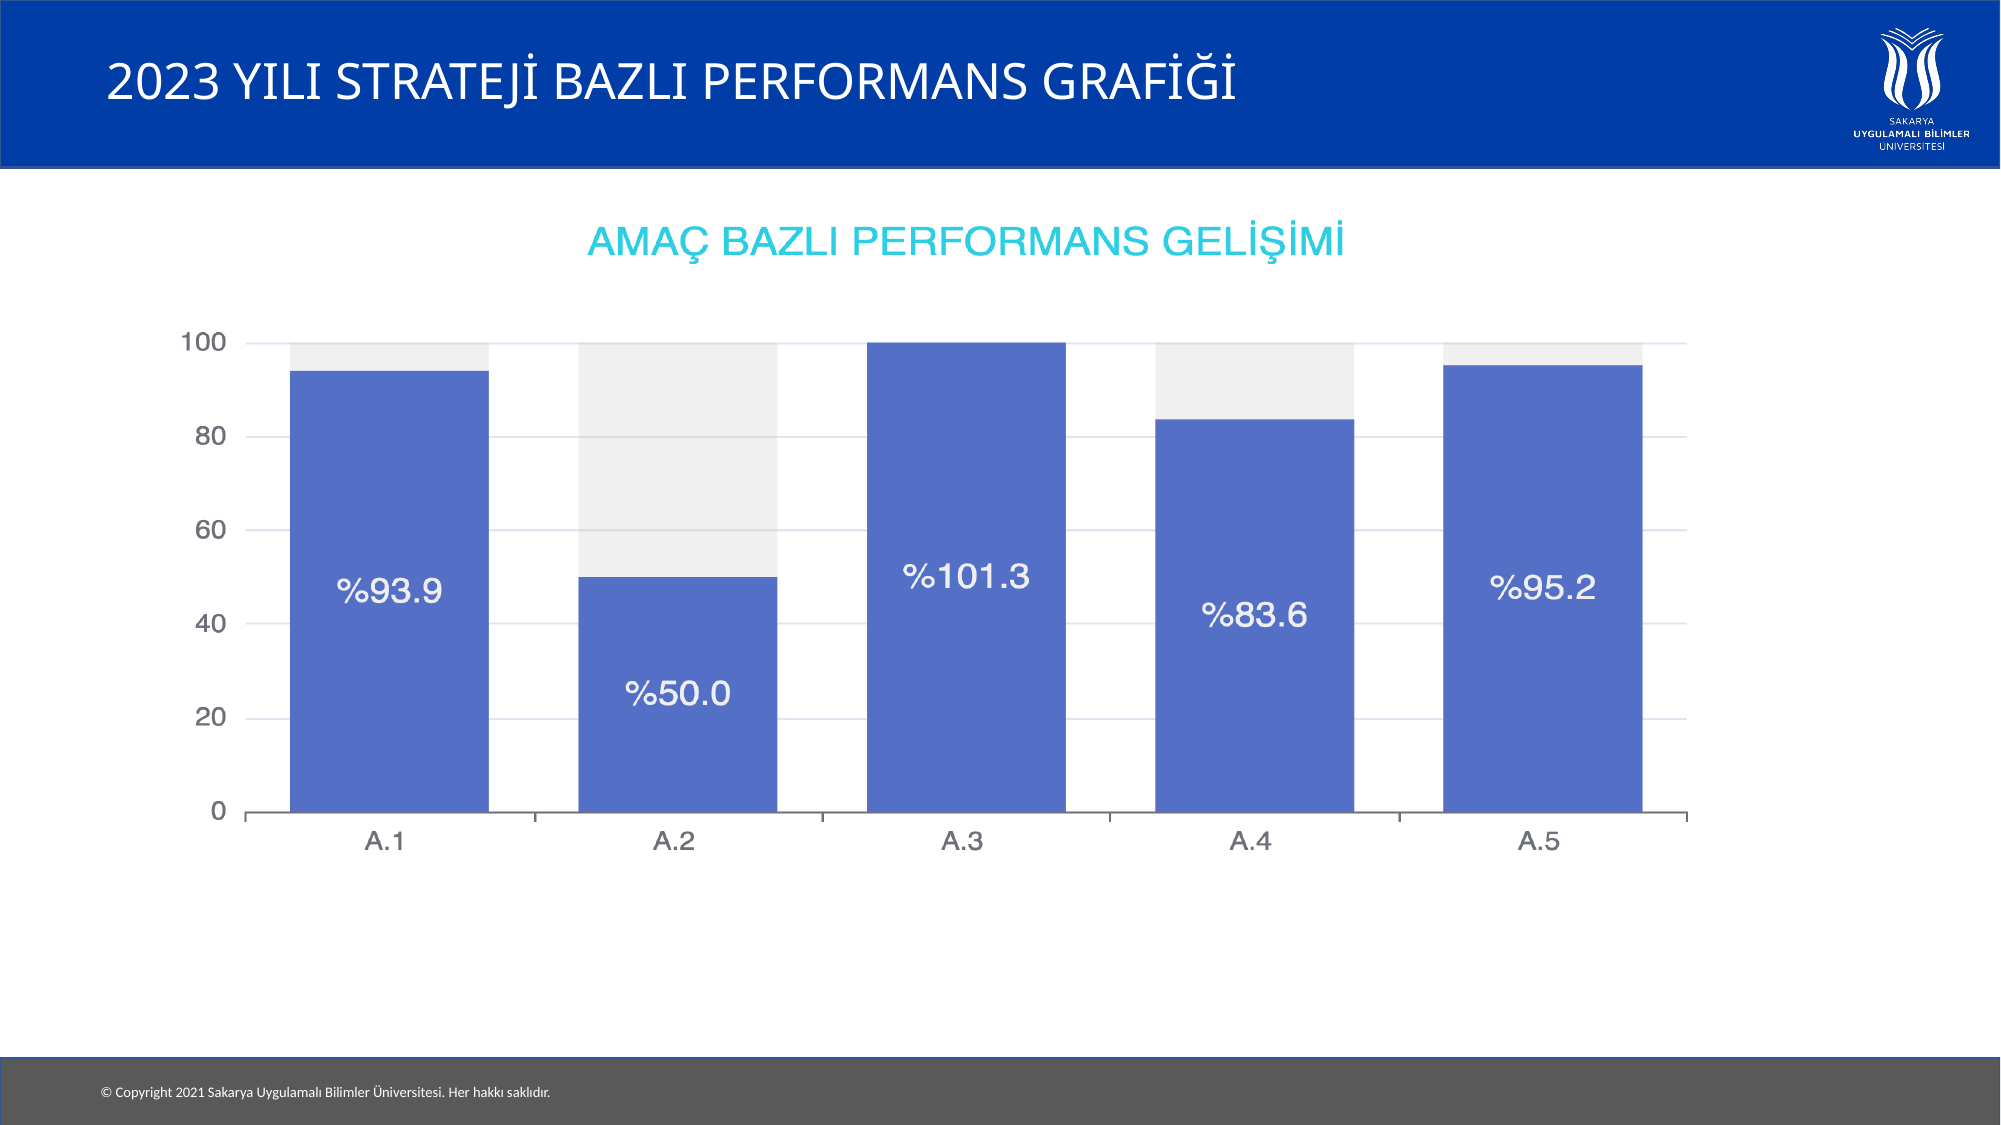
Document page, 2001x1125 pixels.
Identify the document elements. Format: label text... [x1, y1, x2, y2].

title 2023 YILI STRATEJİ BAZLI PERFORMANS GRAFİĞİ [78, 29, 1734, 139]
picture [65, 212, 1867, 963]
